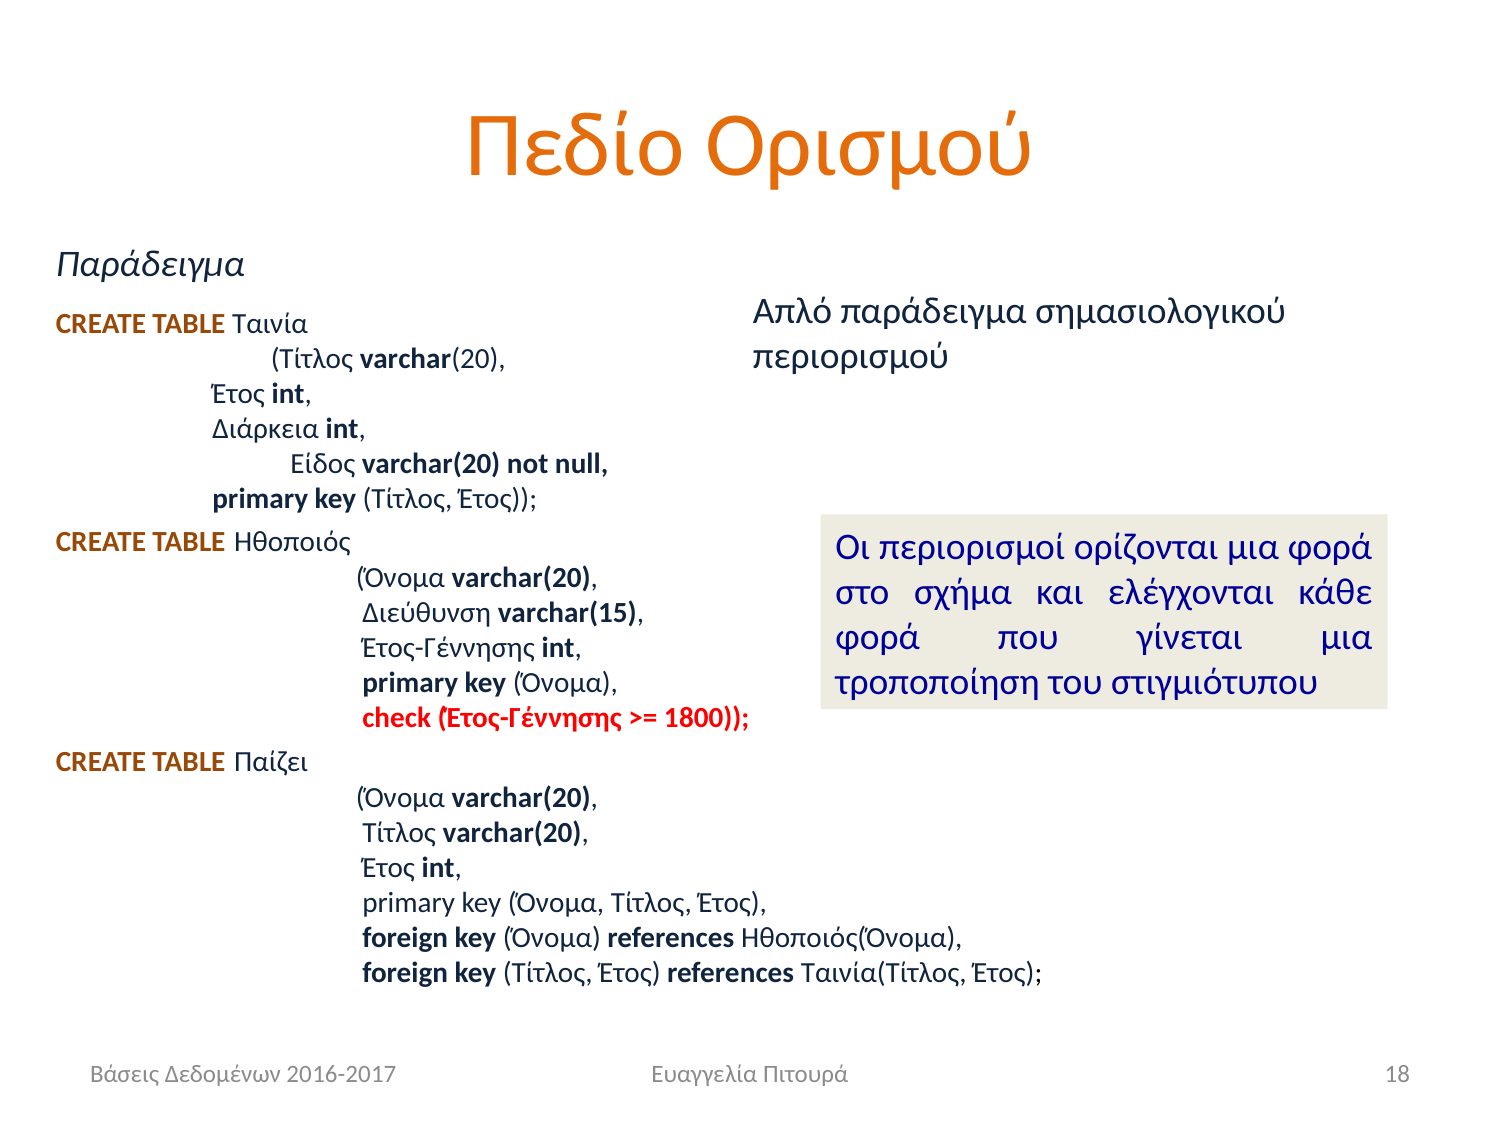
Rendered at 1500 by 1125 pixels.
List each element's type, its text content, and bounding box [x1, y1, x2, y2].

title Πεδίο Ορισμού [75, 45, 1425, 233]
text_box Απλό παράδειγμα σημασιολογικού περιορισμού [738, 278, 1388, 384]
slide_number 18 [1074, 1042, 1425, 1103]
footer Ευαγγελία Πιτουρά [512, 1042, 988, 1103]
text_box Παράδειγμα CREATE TABLE Ταινία (Τίτλος varchar(20), Έτος int, Διάρκεια int, Είδος varchar(20) not null, primary key (Τίτλος, Έτος)); CREATE TABLE Ηθοποιός (Όνομα varchar(20), Διεύθυνση varchar(15), Έτος-Γέννησης int, primary key (Όνομα), check (Έτος-Γέννησης >= 1800)); CREATE TABLE Παίζει (Όνομα varchar(20), Τίτλος varchar(20), Έτος int, primary key (Όνομα, Τίτλος, Έτος), foreign key (Όνομα) references Ηθοποιός(Όνομα), foreign key (Τίτλος, Έτος) references Ταινία(Τίτλος, Έτος); [41, 231, 1404, 996]
text_box Οι περιορισμοί ορίζονται μια φορά στο σχήμα και ελέγχονται κάθε φορά που γίνεται μια τροποποίηση του στιγμιότυπου [820, 514, 1388, 710]
slide_number Βάσεις Δεδομένων 2016-2017 [75, 1042, 425, 1103]
